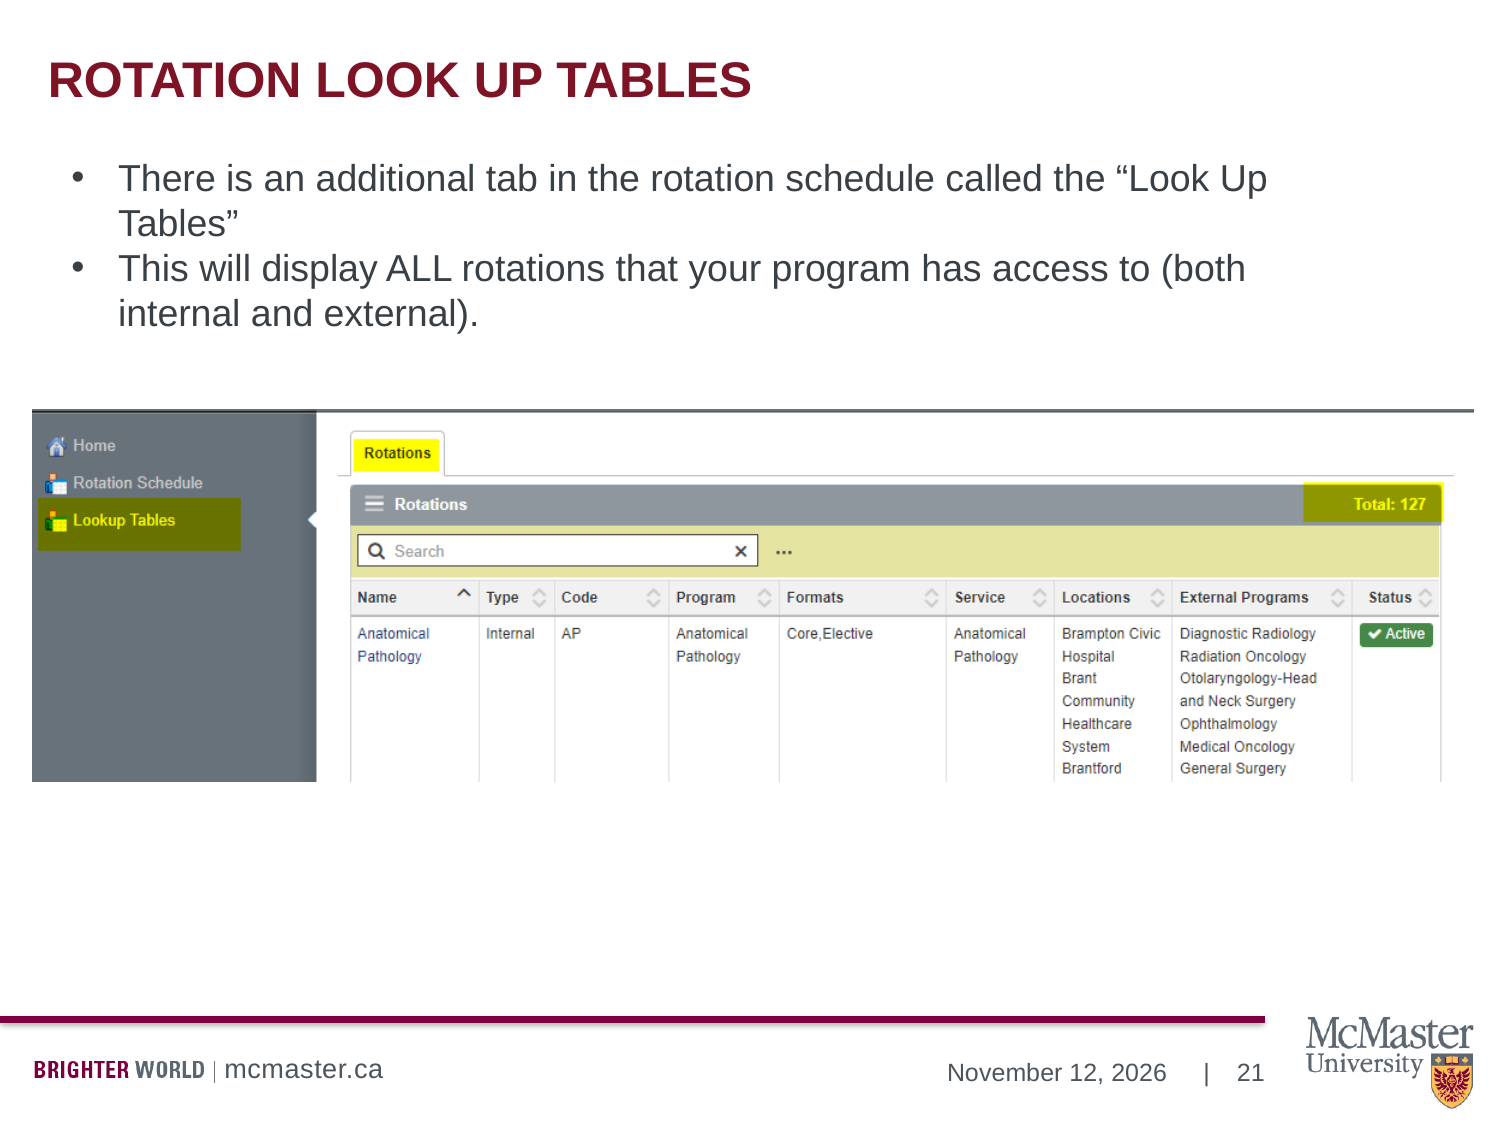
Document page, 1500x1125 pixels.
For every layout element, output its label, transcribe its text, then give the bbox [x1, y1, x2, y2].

text_box There is an additional tab in the rotation schedule called the “Look Up Tables” This will display ALL rotations that your program has access to (both internal and external). [56, 146, 1382, 381]
picture [1306, 1016, 1474, 1109]
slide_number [861, 1041, 1183, 1101]
slide_number 21 [1186, 1041, 1265, 1101]
picture [32, 1059, 220, 1083]
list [32, 409, 1474, 782]
title ROTATION LOOK UP TABLES [32, 0, 1474, 108]
